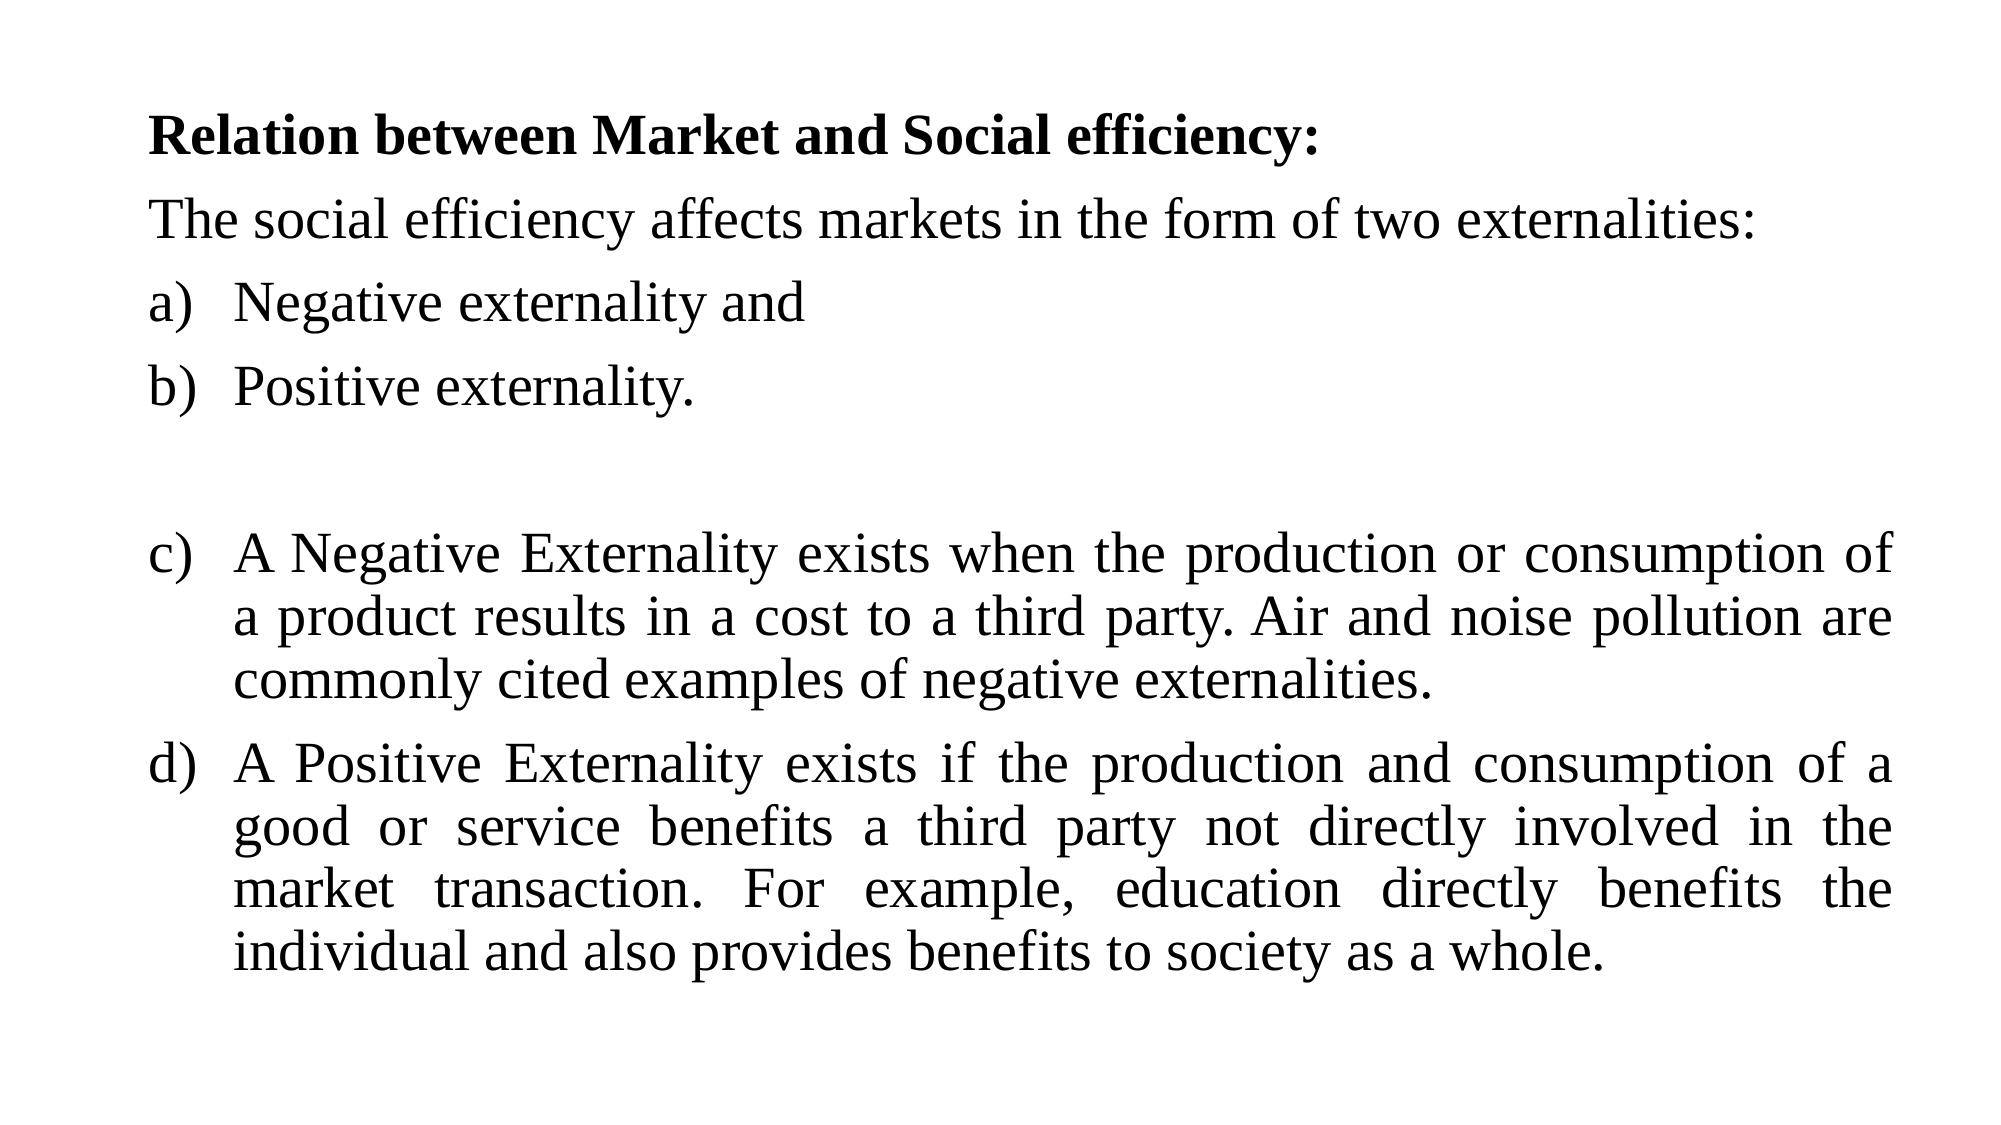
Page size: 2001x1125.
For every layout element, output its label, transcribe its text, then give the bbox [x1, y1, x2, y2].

list Relation between Market and Social efficiency: The social efficiency affects markets in the form of two externalities: Negative externality and Positive externality. A Negative Externality exists when the production or consumption of a product results in a cost to a third party. Air and noise pollution are commonly cited examples of negative externalities. A Positive Externality exists if the production and consumption of a good or service benefits a third party not directly involved in the market transaction. For example, education directly benefits the individual and also provides benefits to society as a whole. [133, 96, 1910, 1071]
